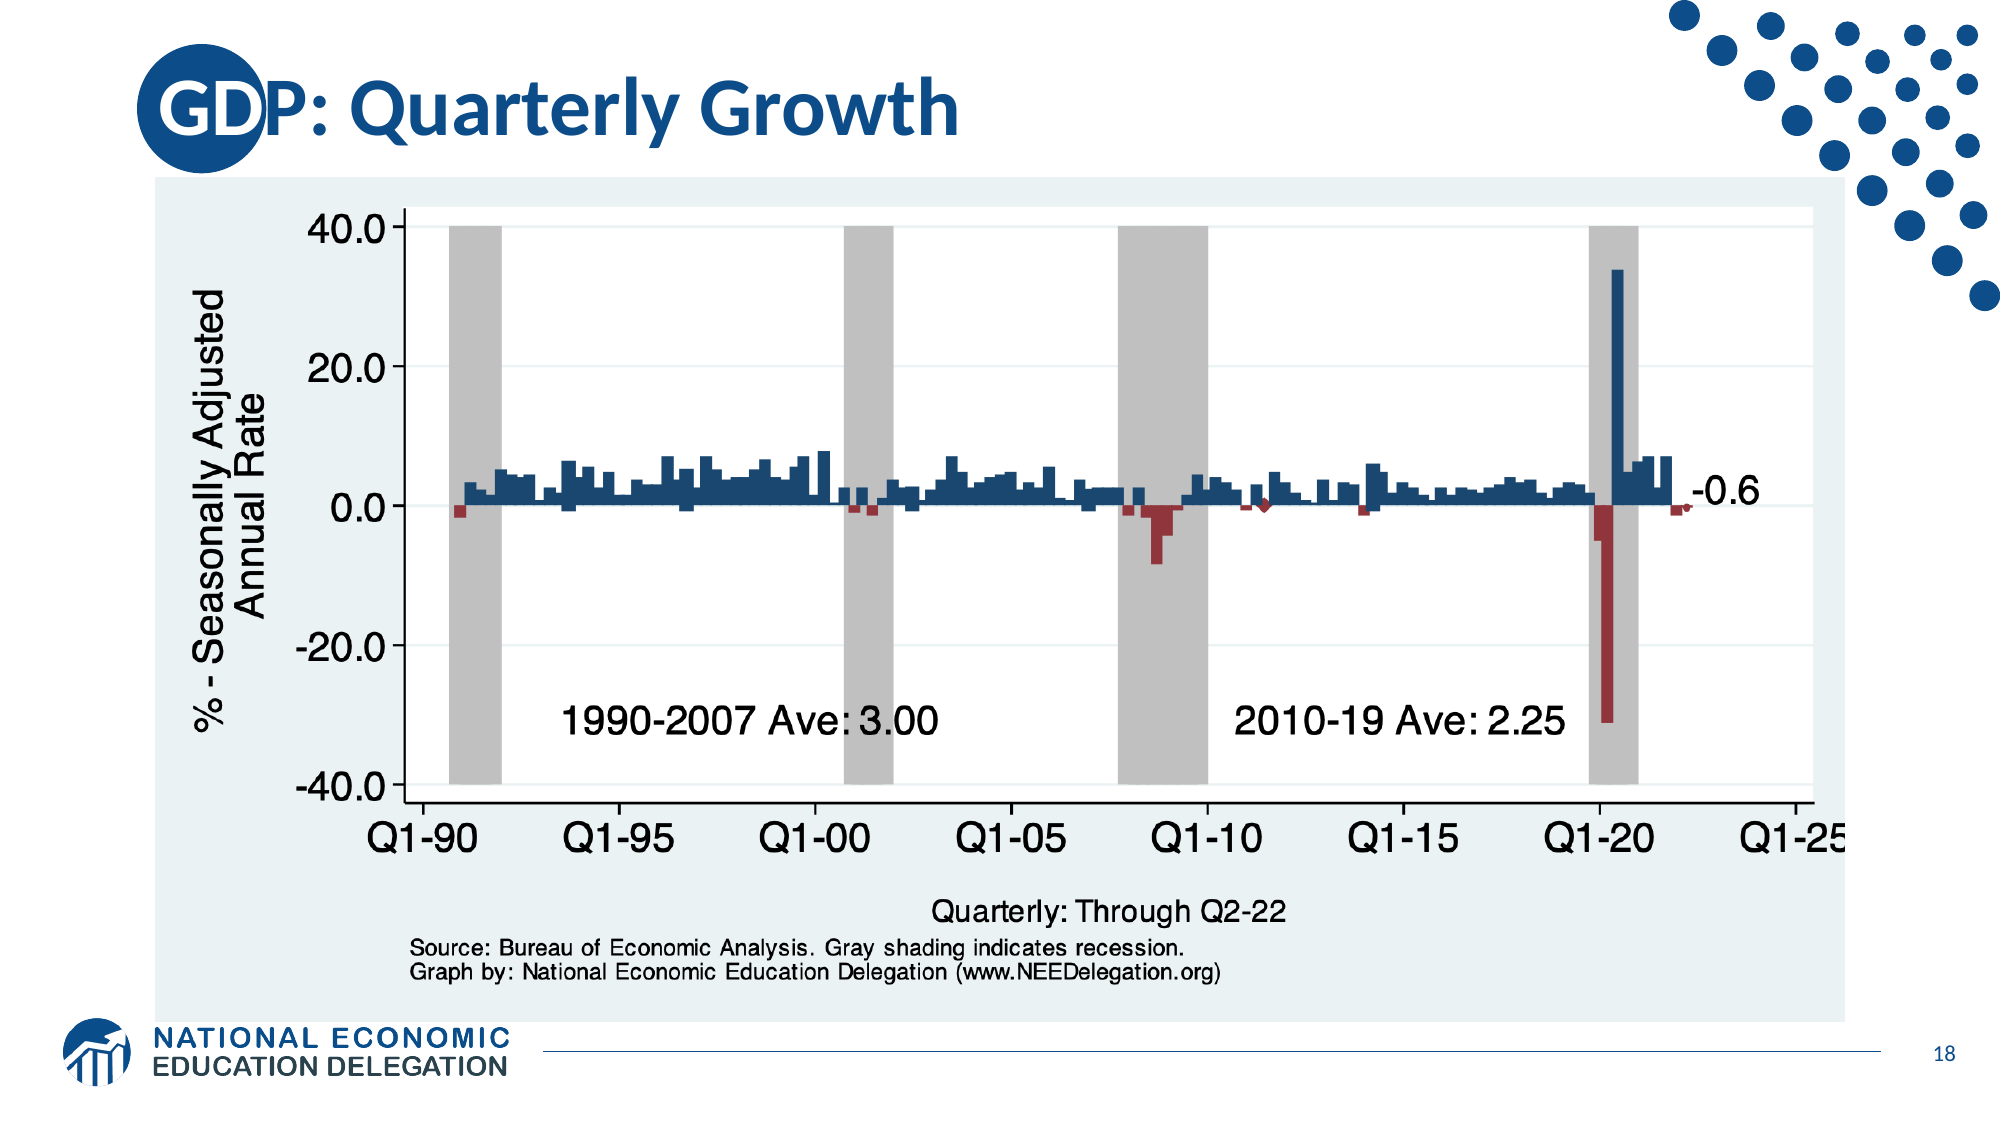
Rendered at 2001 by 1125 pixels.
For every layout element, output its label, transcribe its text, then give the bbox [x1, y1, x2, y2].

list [155, 177, 1845, 1022]
picture [55, 1013, 520, 1091]
slide_number 18 [1521, 1022, 1972, 1082]
title GDP: Quarterly Growth [143, 0, 1869, 218]
